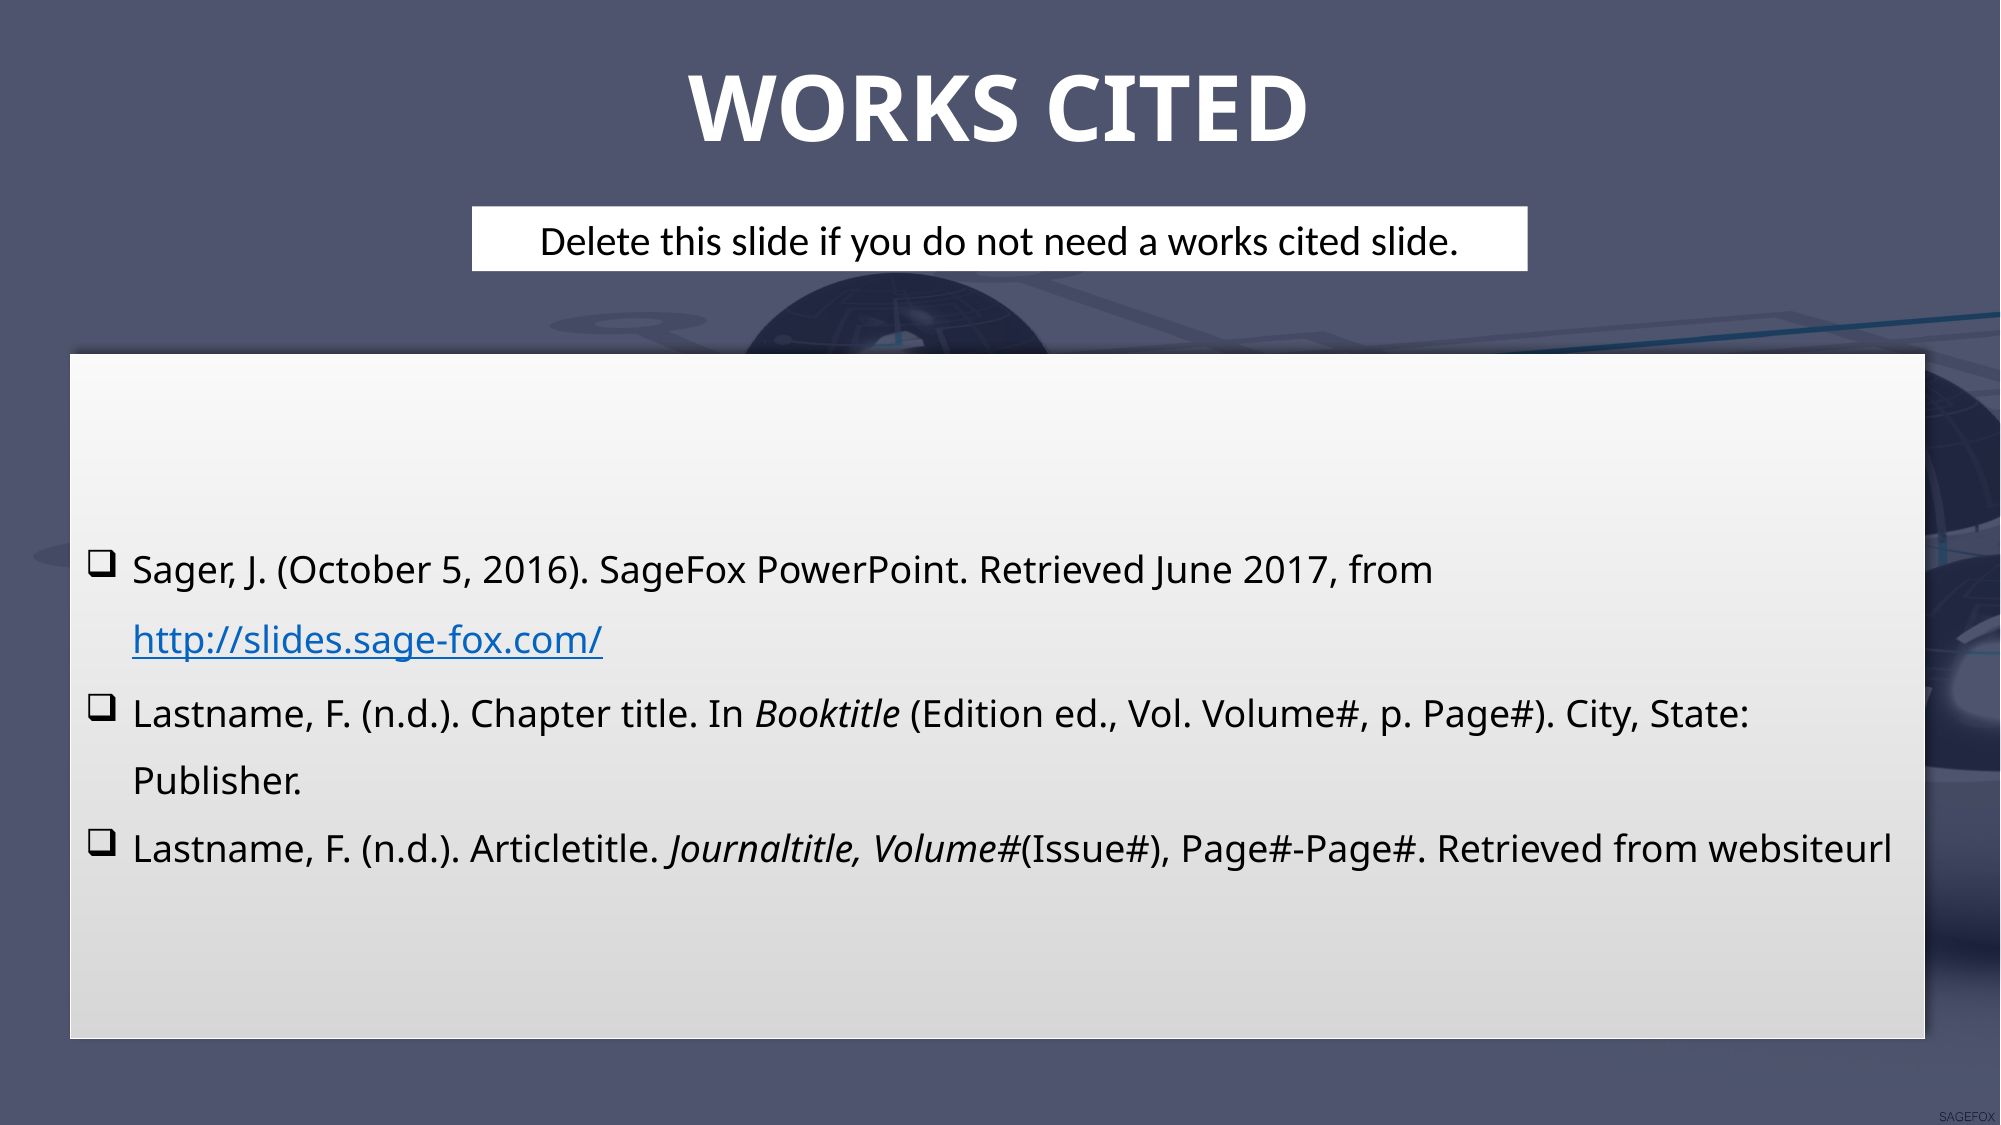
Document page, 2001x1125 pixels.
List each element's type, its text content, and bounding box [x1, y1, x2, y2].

text_box WORKS CITED [548, 42, 1452, 167]
text_box Delete this slide if you do not need a works cited slide. [472, 206, 1528, 272]
text_box Sager, J. (October 5, 2016). SageFox PowerPoint. Retrieved June 2017, from http://slides.sage-fox.com/ Lastname, F. (n.d.). Chapter title. In Booktitle (Edition ed., Vol. Volume#, p. Page#). City, State: Publisher. Lastname, F. (n.d.). Articletitle. Journaltitle, Volume#(Issue#), Page#-Page#. Retrieved from websiteurl [70, 354, 1925, 1039]
